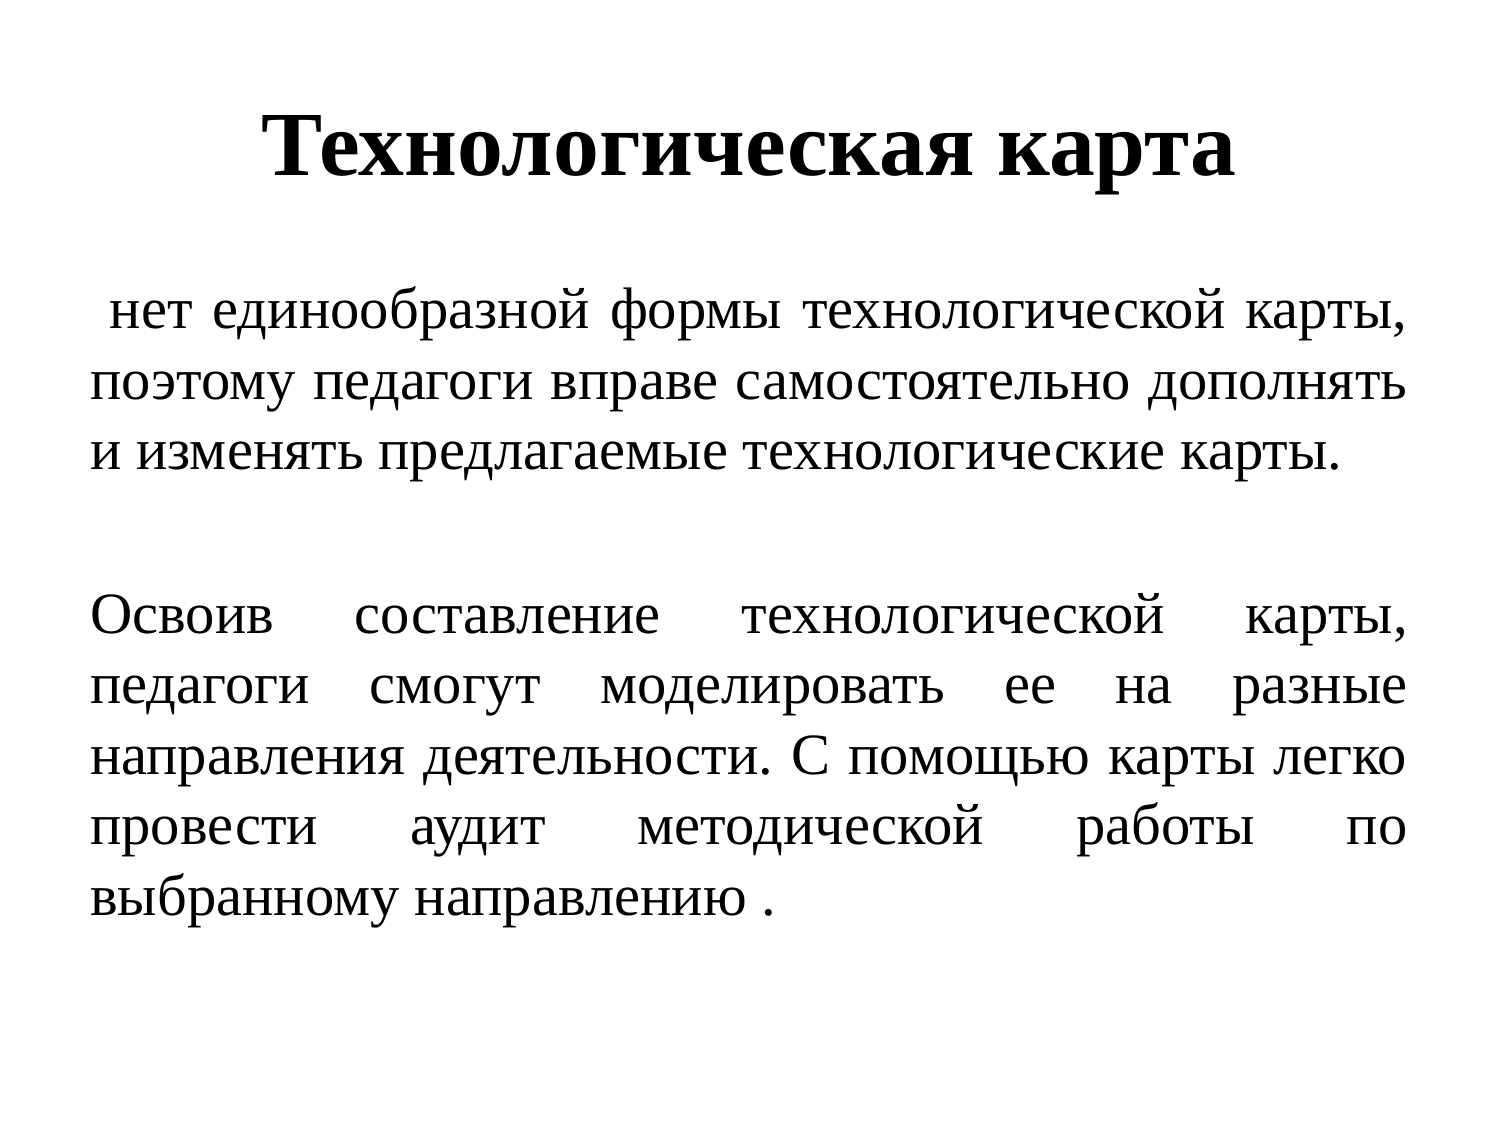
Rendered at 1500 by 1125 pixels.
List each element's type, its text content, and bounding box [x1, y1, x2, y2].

list нет единообразной формы технологической карты, поэтому педагоги вправе самостоятельно дополнять и изменять предлагаемые технологические карты. Освоив составление технологической карты, педагоги смогут моделировать ее на разные направления деятельности. С помощью карты легко провести аудит методической работы по выбранному направлению . [75, 262, 1425, 1005]
title Технологическая карта [75, 45, 1425, 233]
